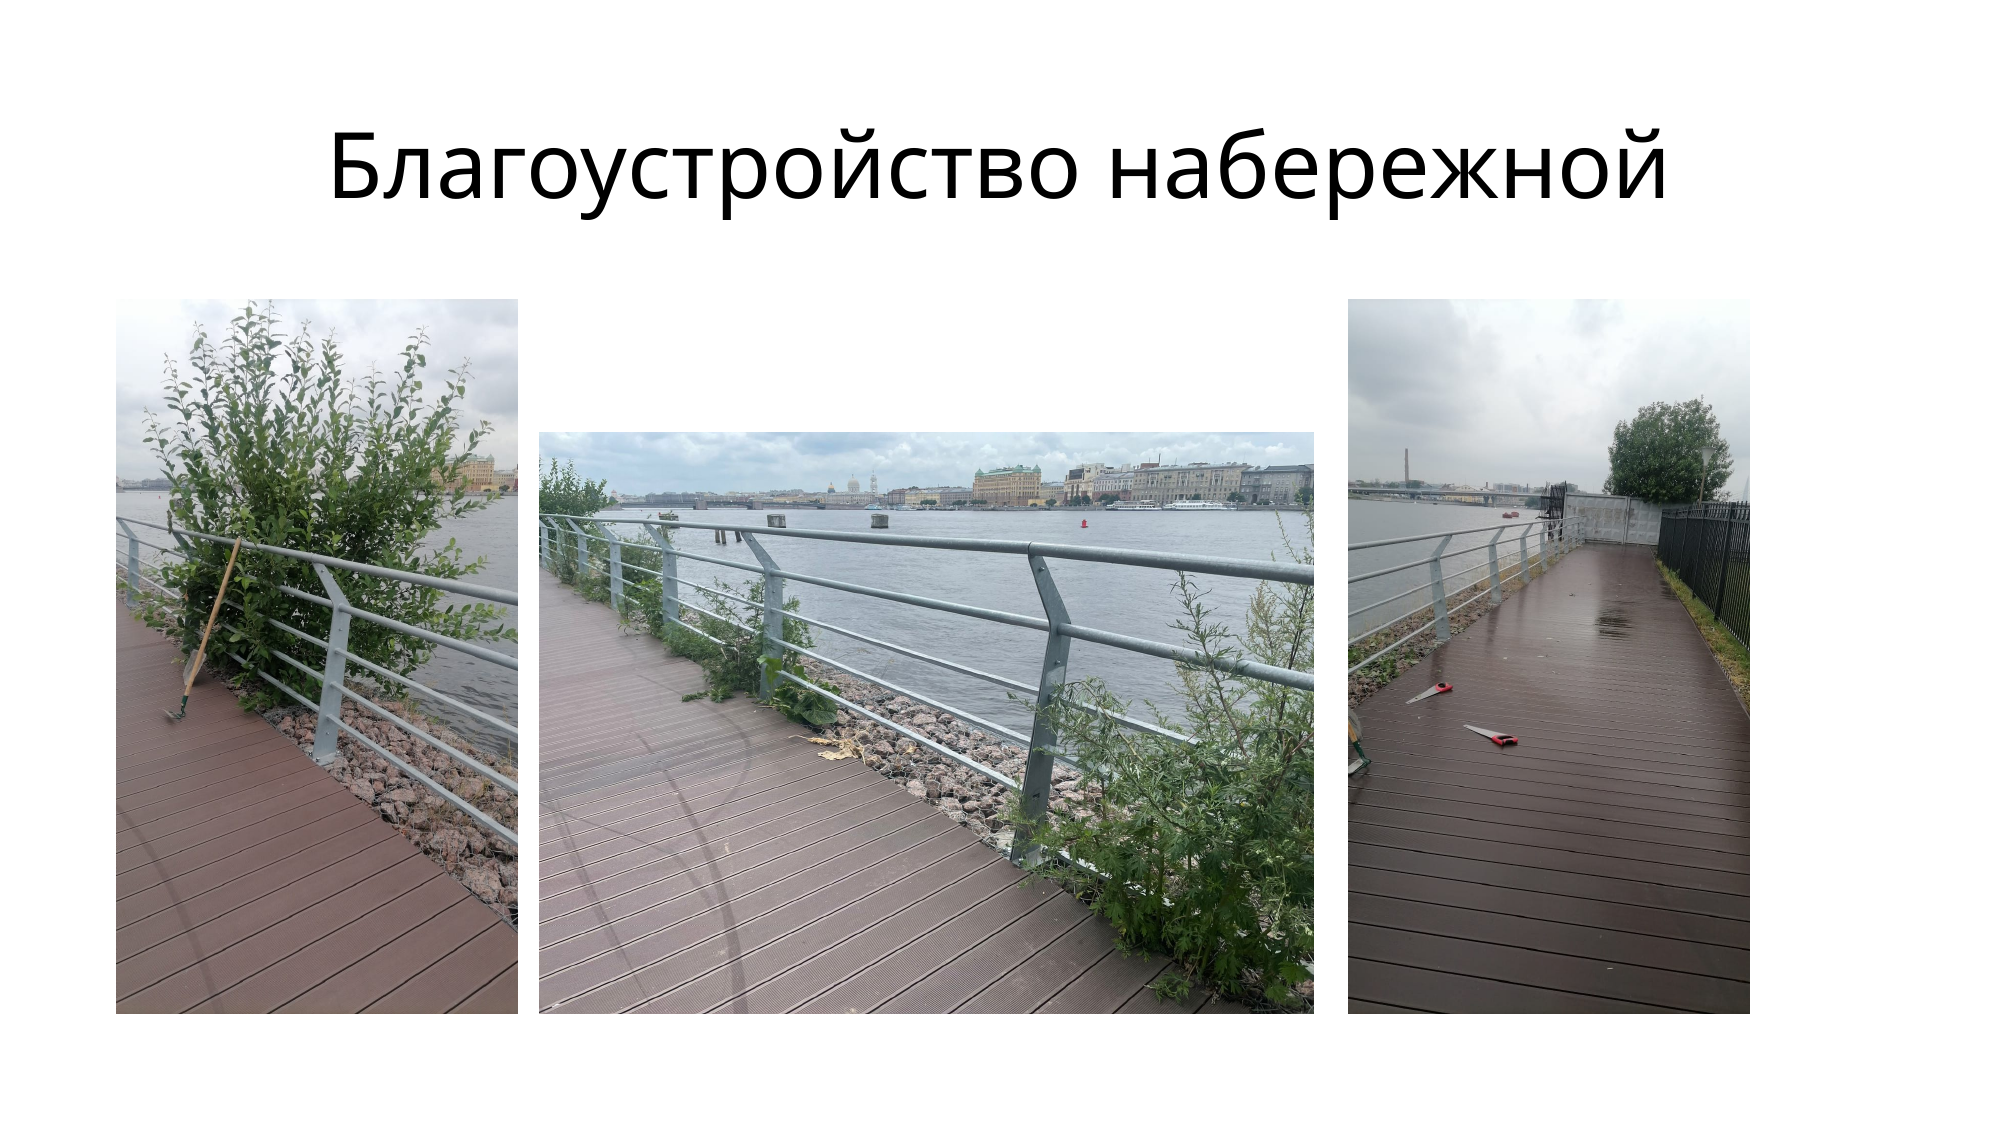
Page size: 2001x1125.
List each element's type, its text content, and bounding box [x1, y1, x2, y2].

picture [539, 432, 1314, 1014]
title Благоустройство набережной [137, 59, 1863, 278]
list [116, 299, 518, 1014]
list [1348, 299, 1750, 1014]
